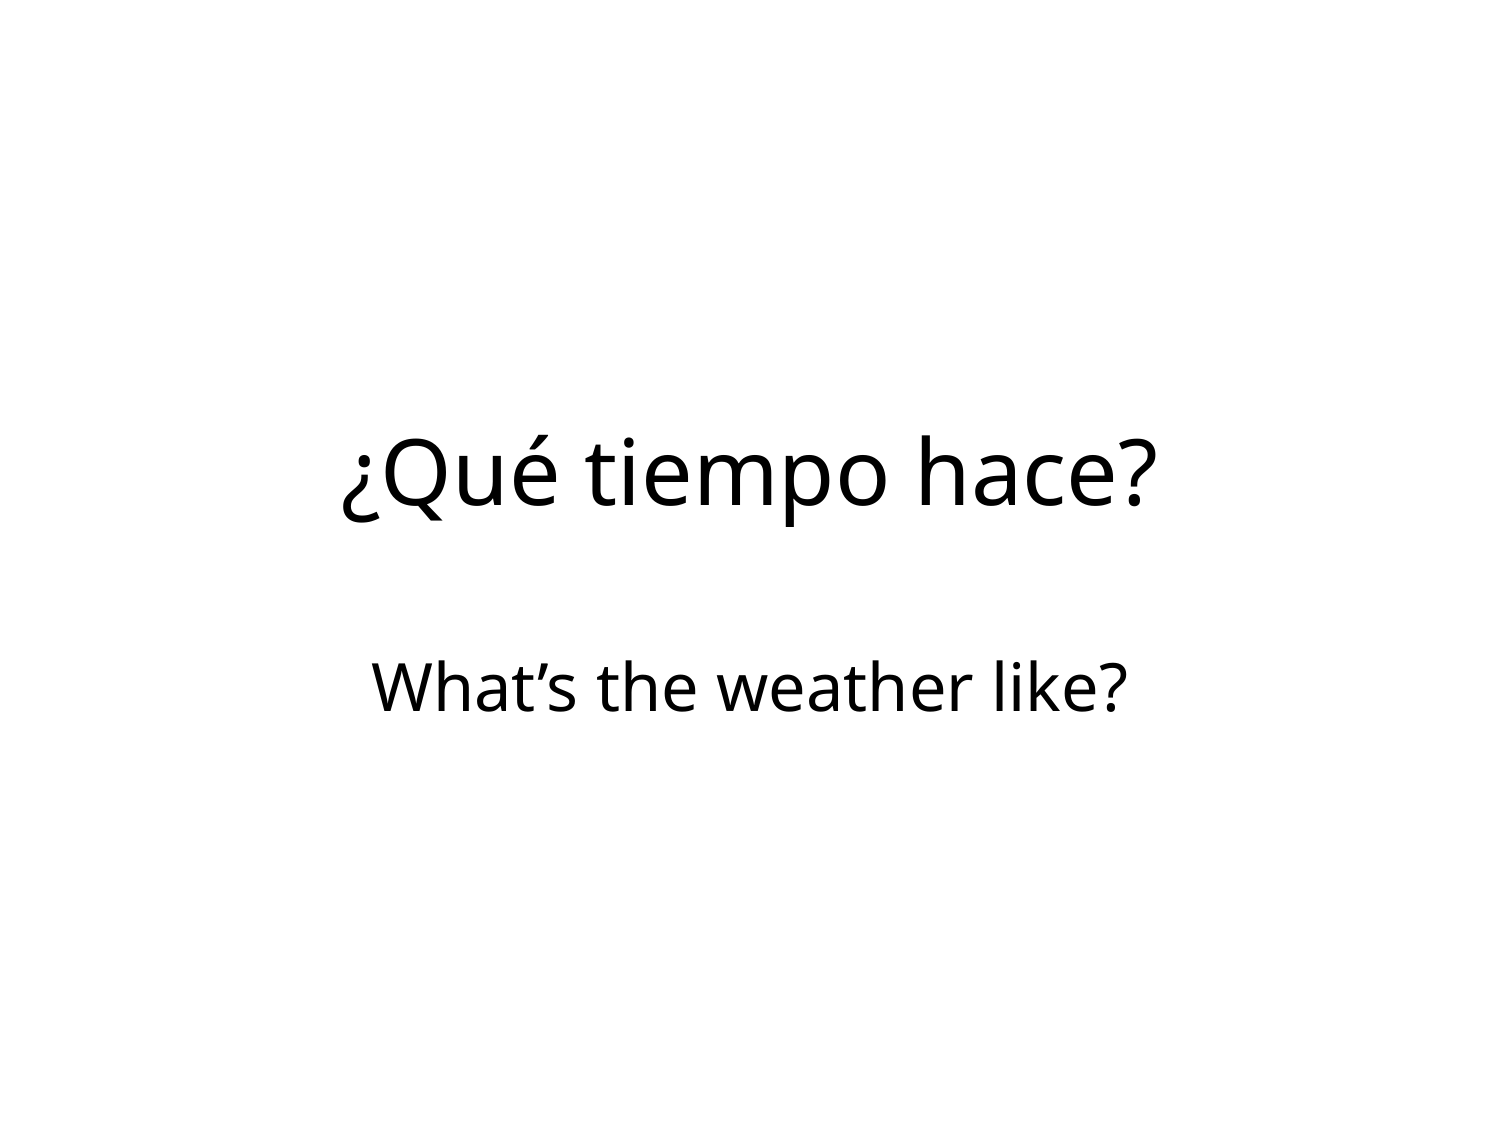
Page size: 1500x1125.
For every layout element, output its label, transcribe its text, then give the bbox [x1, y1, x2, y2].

subtitle What’s the weather like? [224, 637, 1276, 926]
title ¿Qué tiempo hace? [112, 374, 1388, 563]
